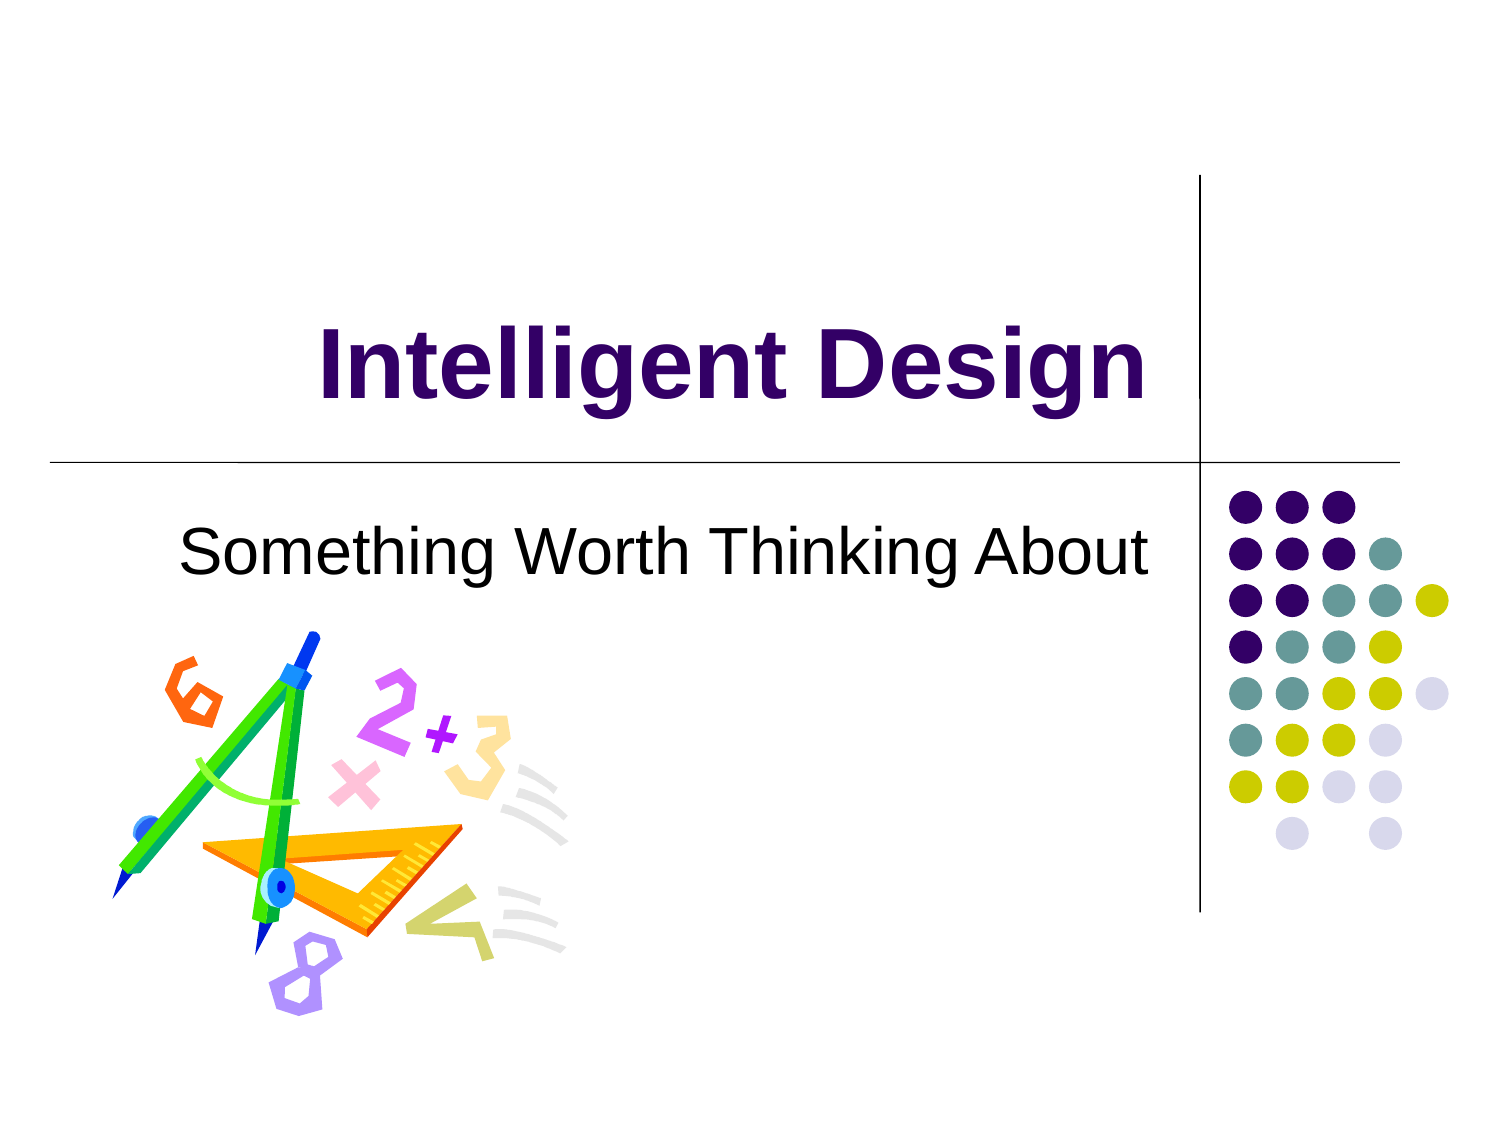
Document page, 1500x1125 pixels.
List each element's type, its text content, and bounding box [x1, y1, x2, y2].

subtitle Something Worth Thinking About [139, 500, 1165, 888]
picture [112, 624, 576, 1023]
title Intelligent Design [51, 76, 1165, 427]
